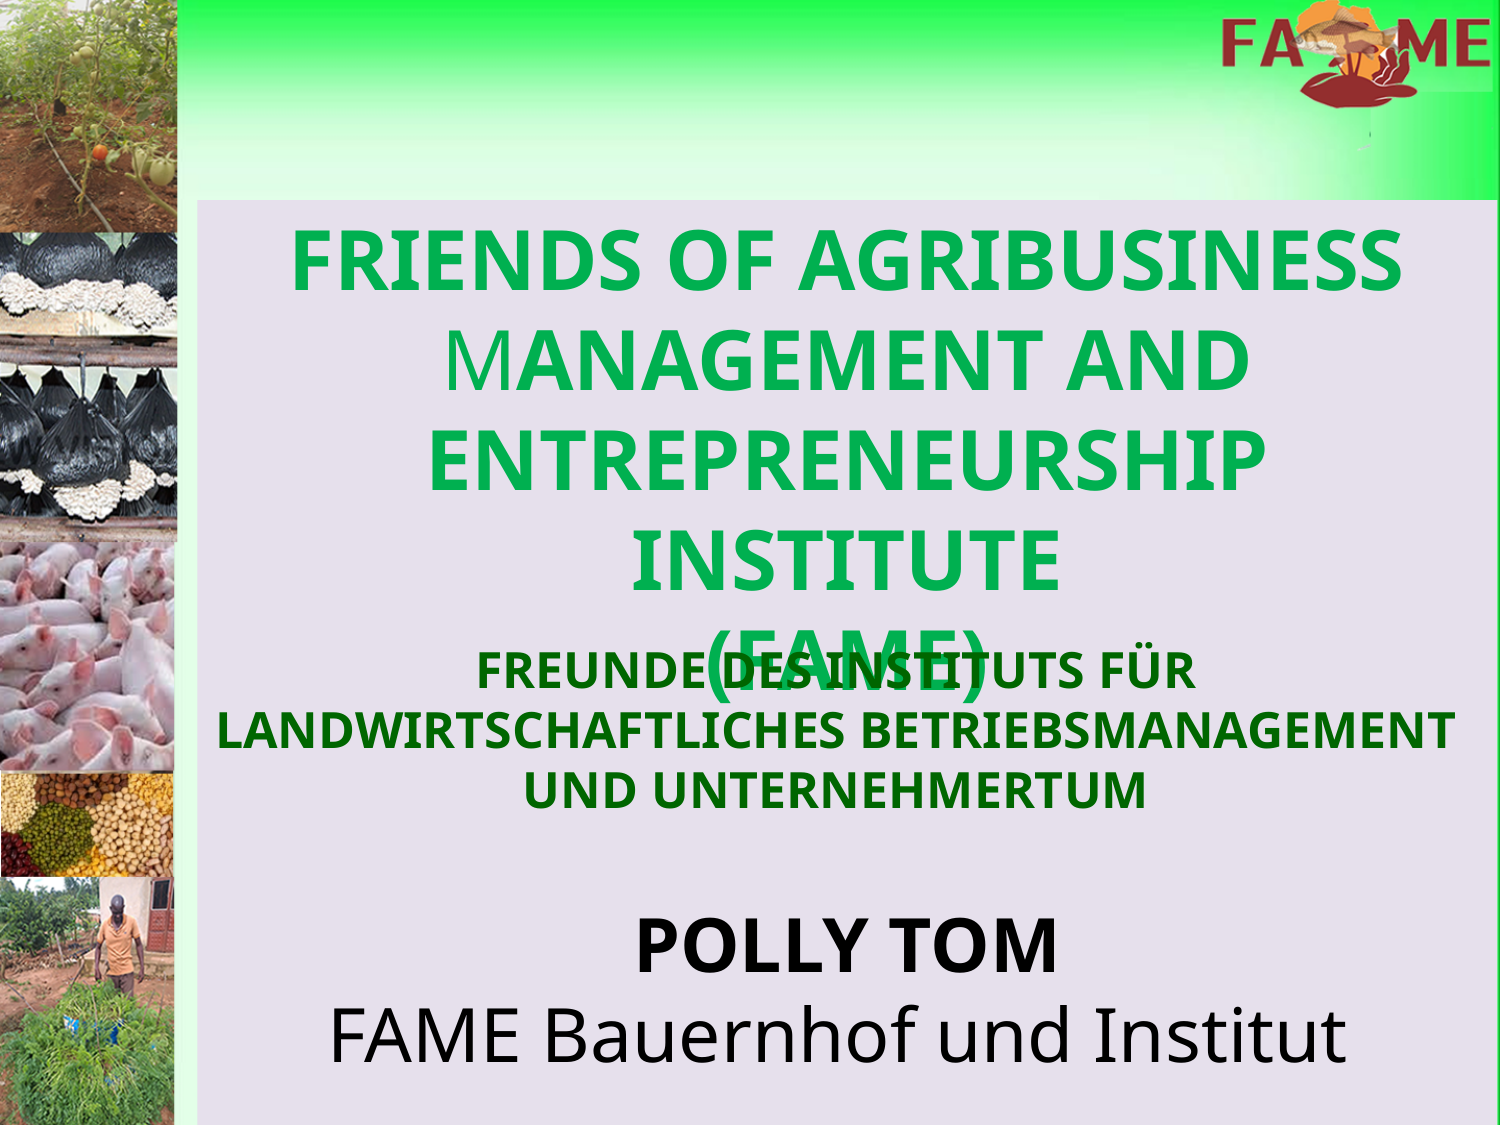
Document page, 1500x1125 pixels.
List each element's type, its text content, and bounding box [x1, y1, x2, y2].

text_box FRIENDS OF AGRIBUSINESS MANAGEMENT AND ENTREPRENEURSHIP INSTITUTE (FAME) POLLY TOM FAME Bauernhof und Institut [197, 827, 1498, 1125]
text_box [746, 583, 754, 645]
text_box FREUNDE DES INSTITUTS FÜR LANDWIRTSCHAFTLICHES BETRIEBSMANAGEMENT UND UNTERNEHMERTUM [174, 631, 1498, 827]
text_box FRIENDS OF AGRIBUSINESS MANAGEMENT AND ENTREPRENEURSHIP INSTITUTE (FAME) POLLY TOM FAME Bauernhof und Institut [197, 200, 1498, 631]
picture [0, 0, 1500, 1125]
